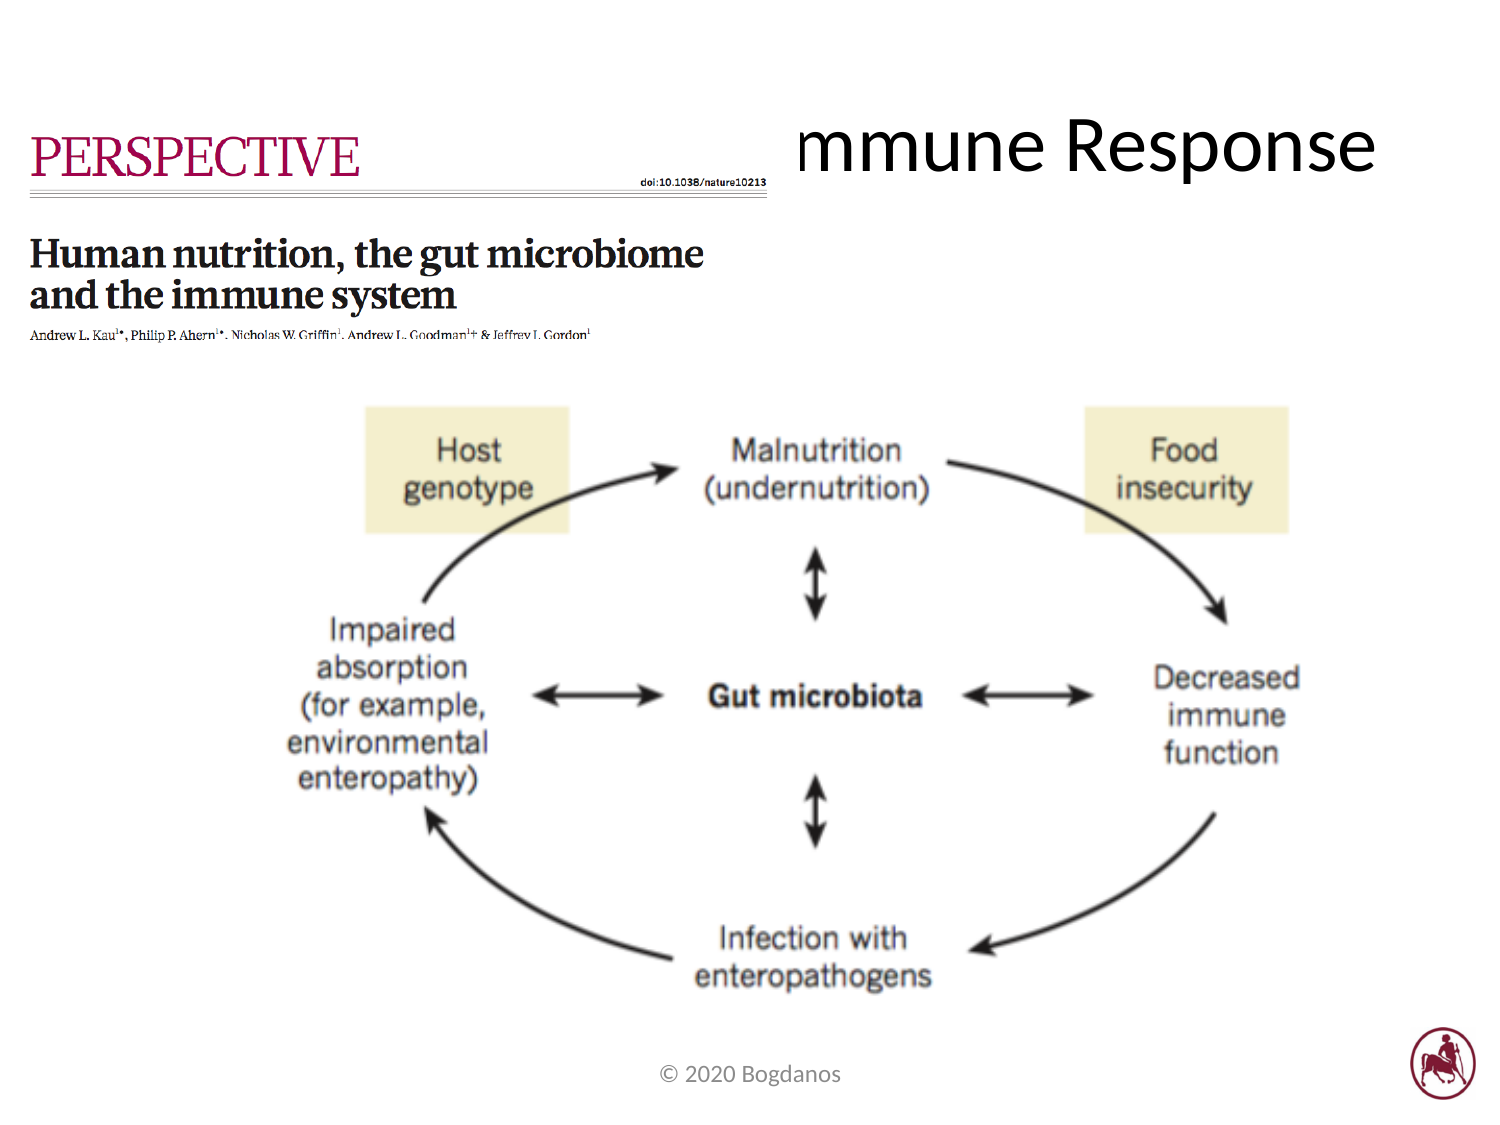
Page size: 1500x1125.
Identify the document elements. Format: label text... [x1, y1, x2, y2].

picture [1410, 1026, 1476, 1101]
footer © 2020 Bogdanos [512, 1042, 988, 1103]
picture [13, 111, 1390, 1021]
title Gut microbiota and Immune Response [75, 45, 1425, 233]
